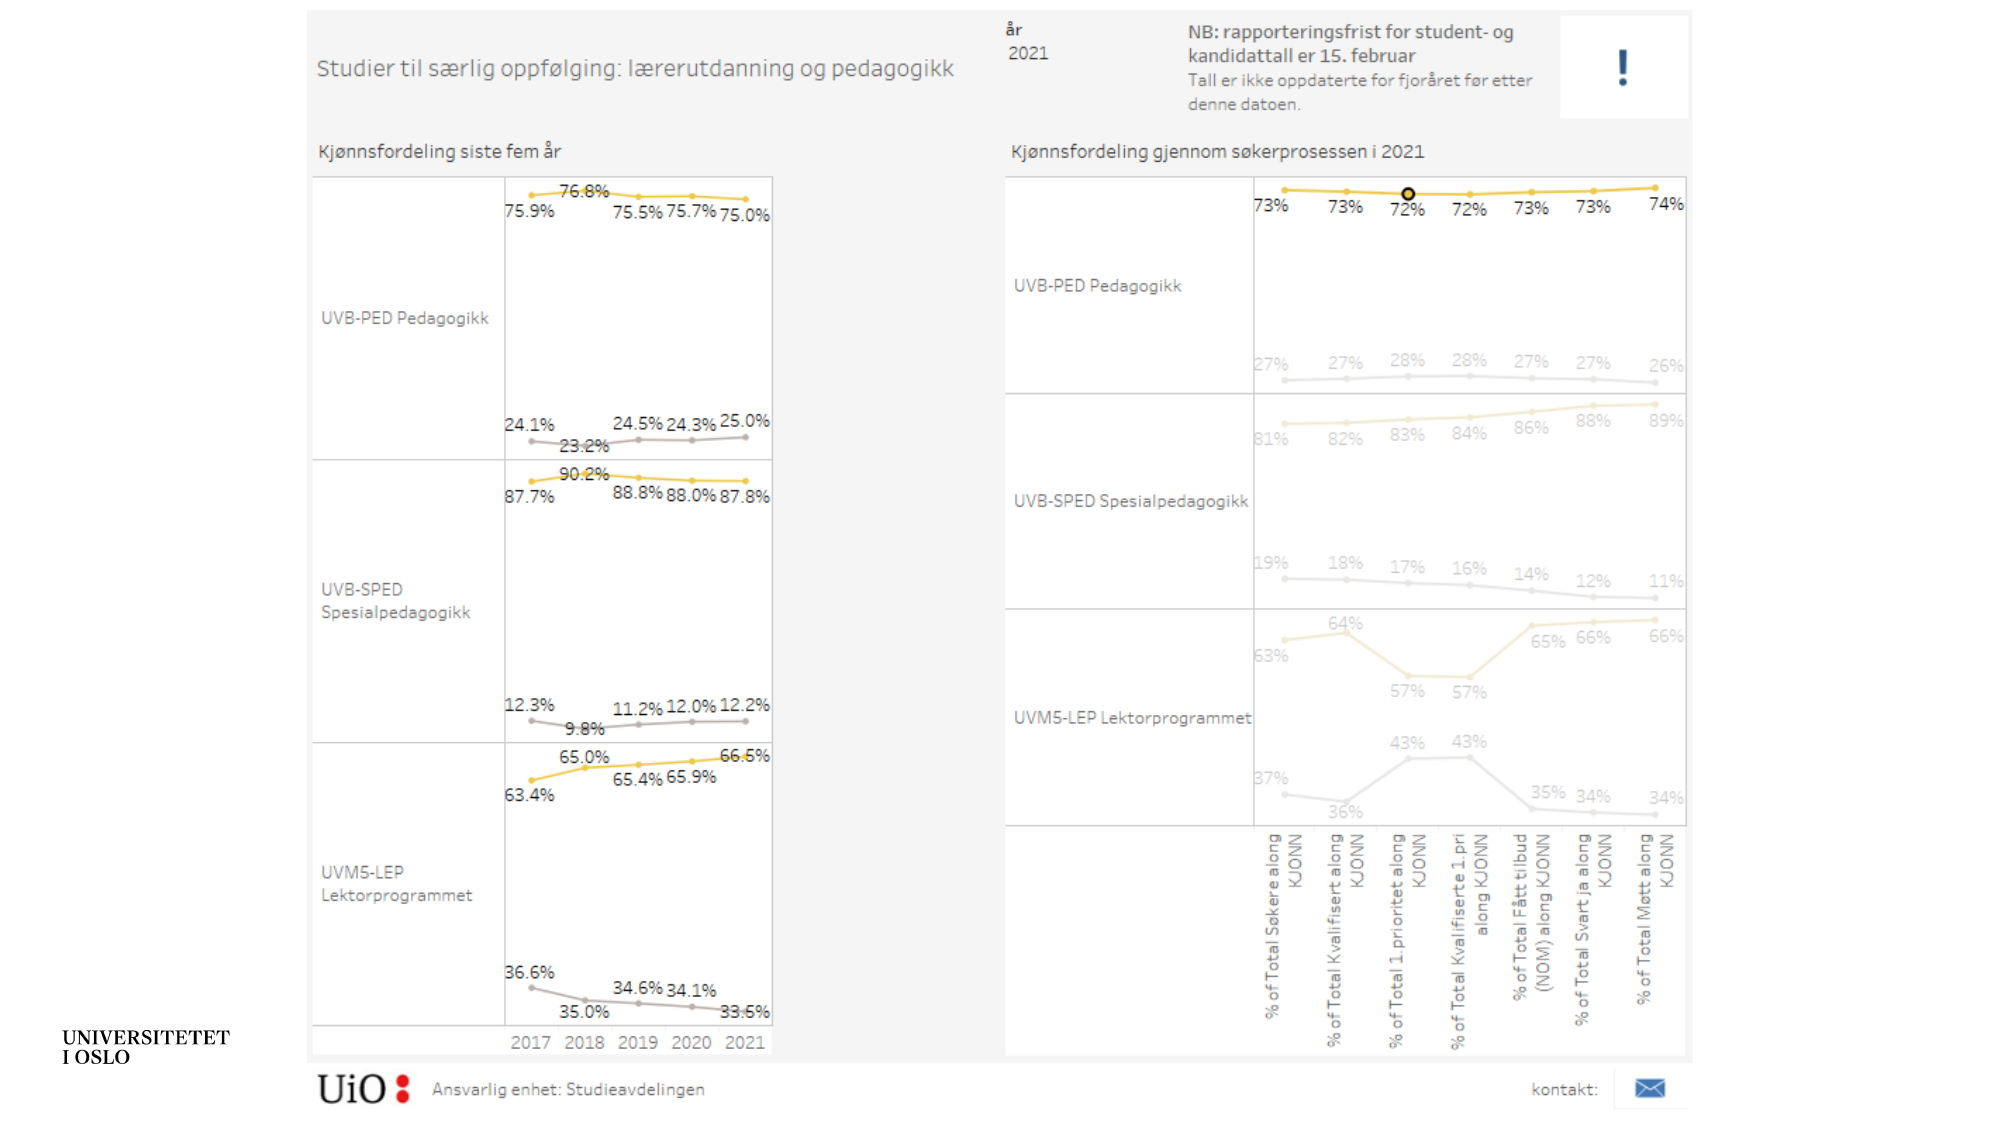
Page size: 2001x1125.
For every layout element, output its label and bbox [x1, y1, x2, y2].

picture [62, 1030, 230, 1064]
picture [296, 0, 1704, 1125]
